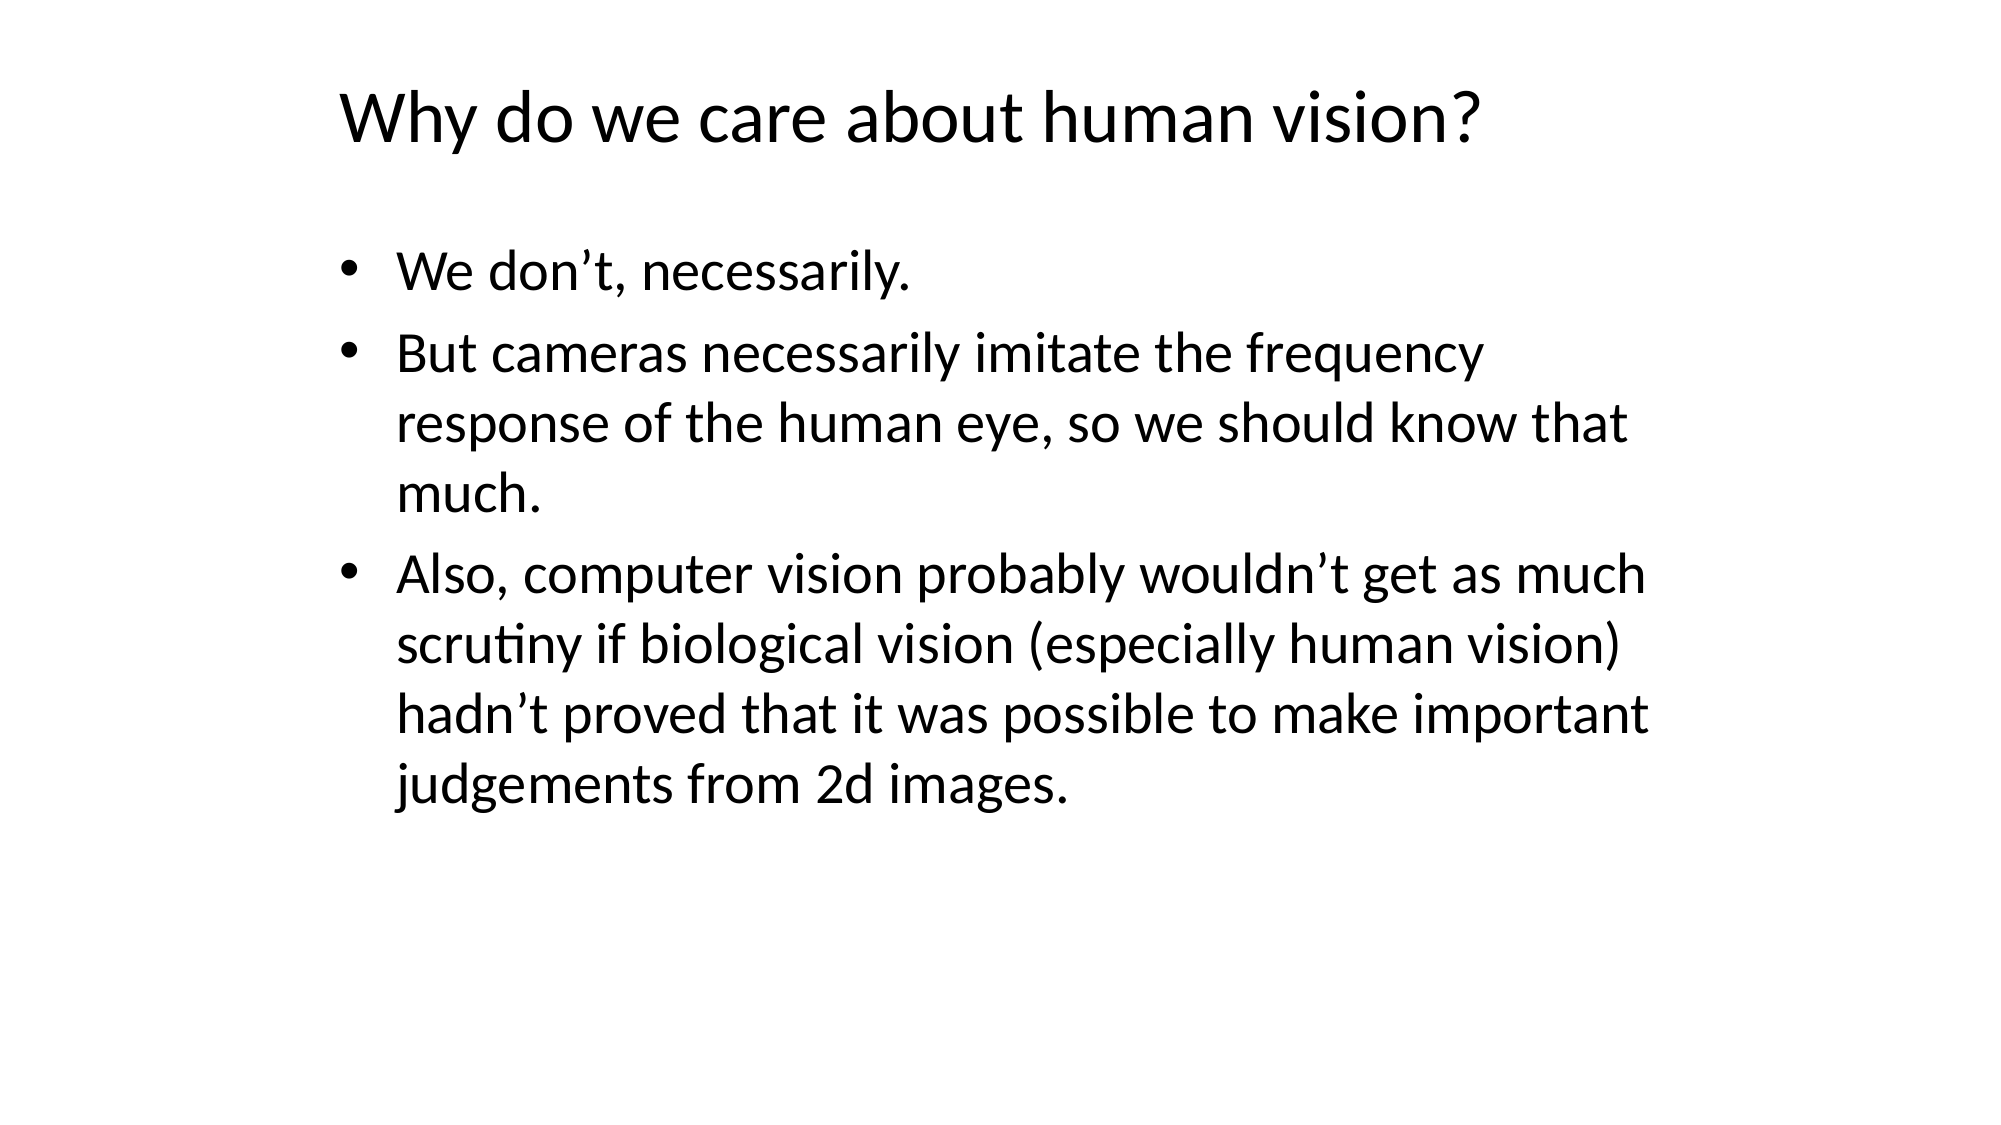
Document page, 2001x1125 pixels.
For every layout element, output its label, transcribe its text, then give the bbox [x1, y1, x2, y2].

title Why do we care about human vision? [324, 37, 1676, 188]
text_box We don’t, necessarily. But cameras necessarily imitate the frequency response of the human eye, so we should know that much. Also, computer vision probably wouldn’t get as much scrutiny if biological vision (especially human vision) hadn’t proved that it was possible to make important judgements from 2d images. [324, 224, 1675, 1005]
